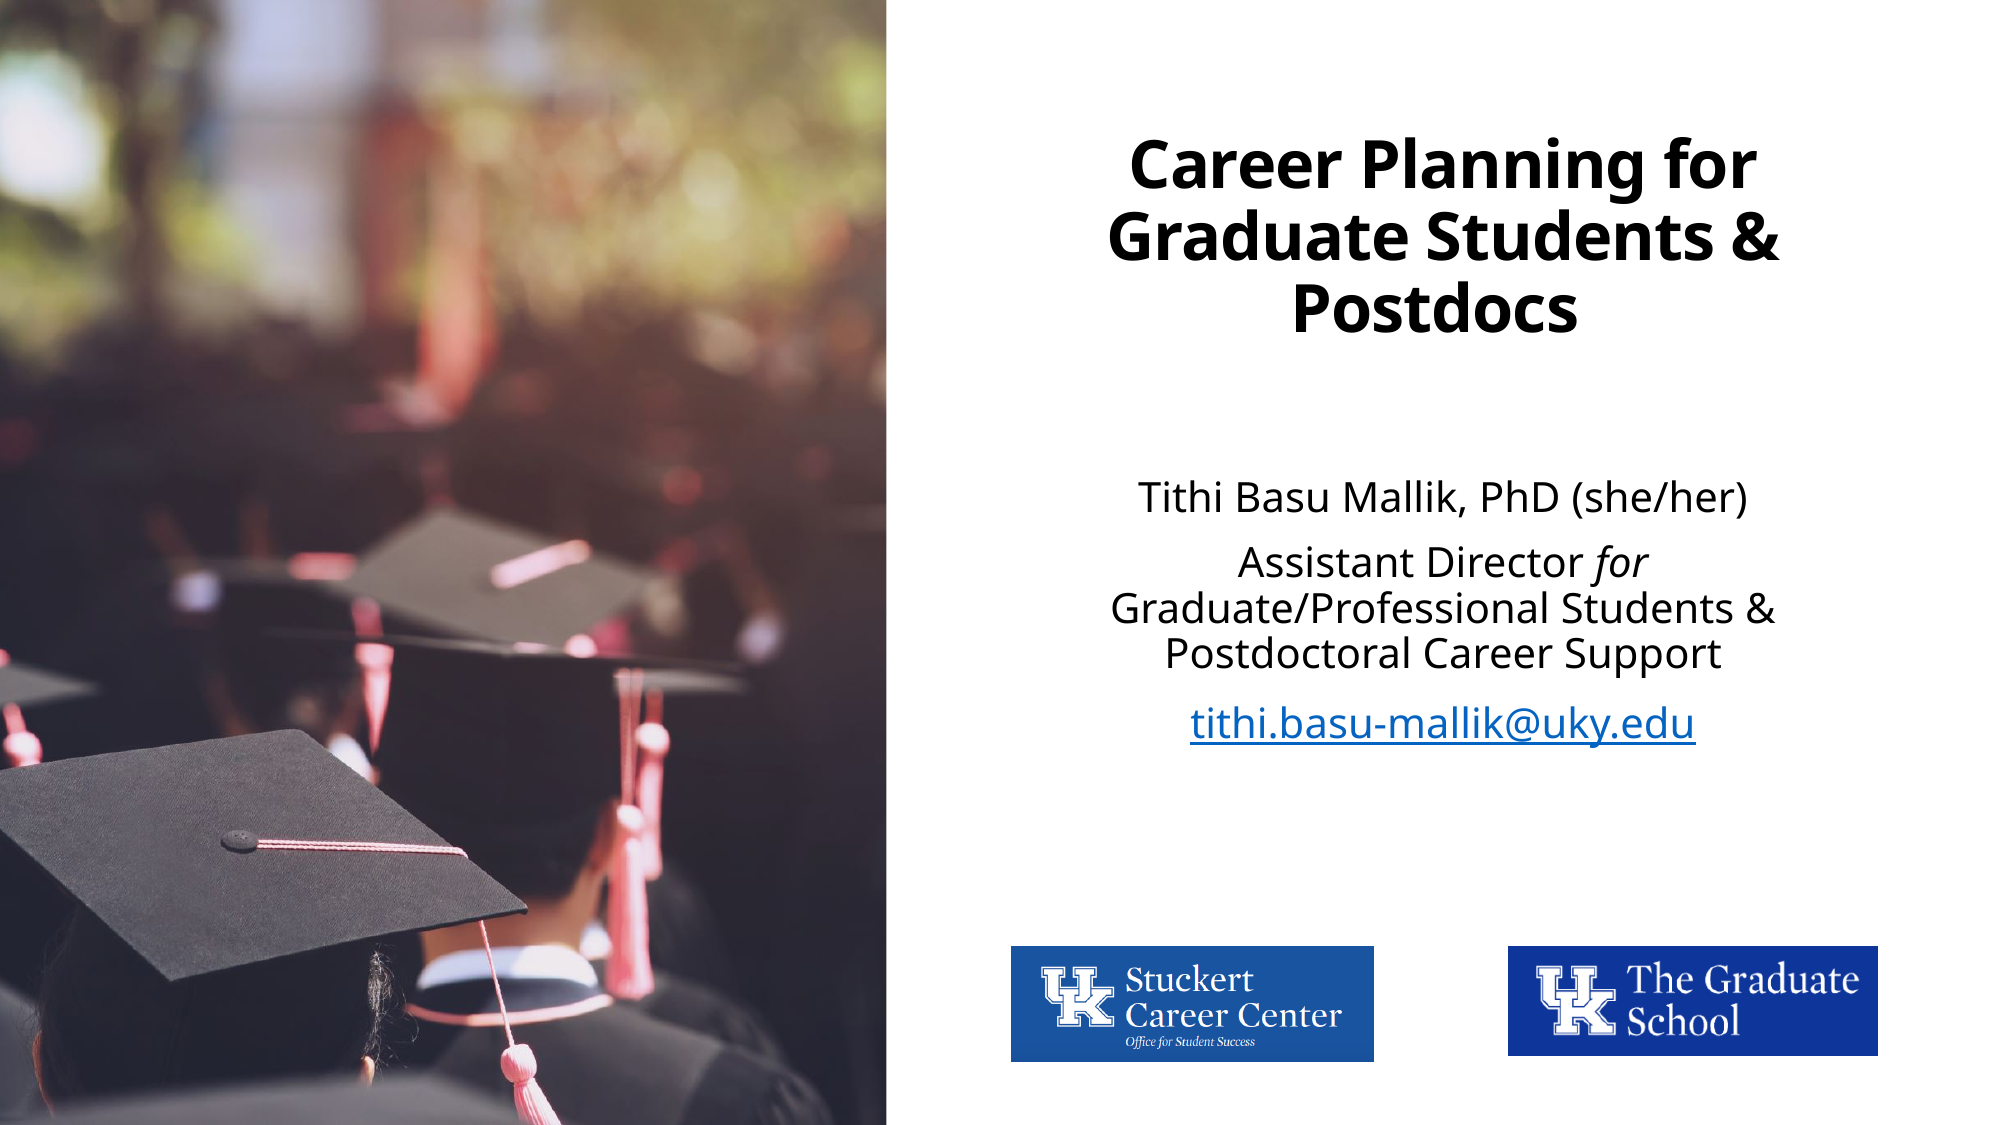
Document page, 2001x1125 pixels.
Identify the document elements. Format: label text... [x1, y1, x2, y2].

title Career Planning for Graduate Students & Postdocs [1011, 123, 1875, 345]
picture [1011, 946, 1374, 1062]
picture [1508, 946, 1878, 1056]
subtitle Tithi Basu Mallik, PhD (she/her) Assistant Director for Graduate/Professional Students & Postdoctoral Career Support tithi.basu-mallik@uky.edu [1011, 468, 1875, 1000]
picture [0, 0, 887, 1125]
